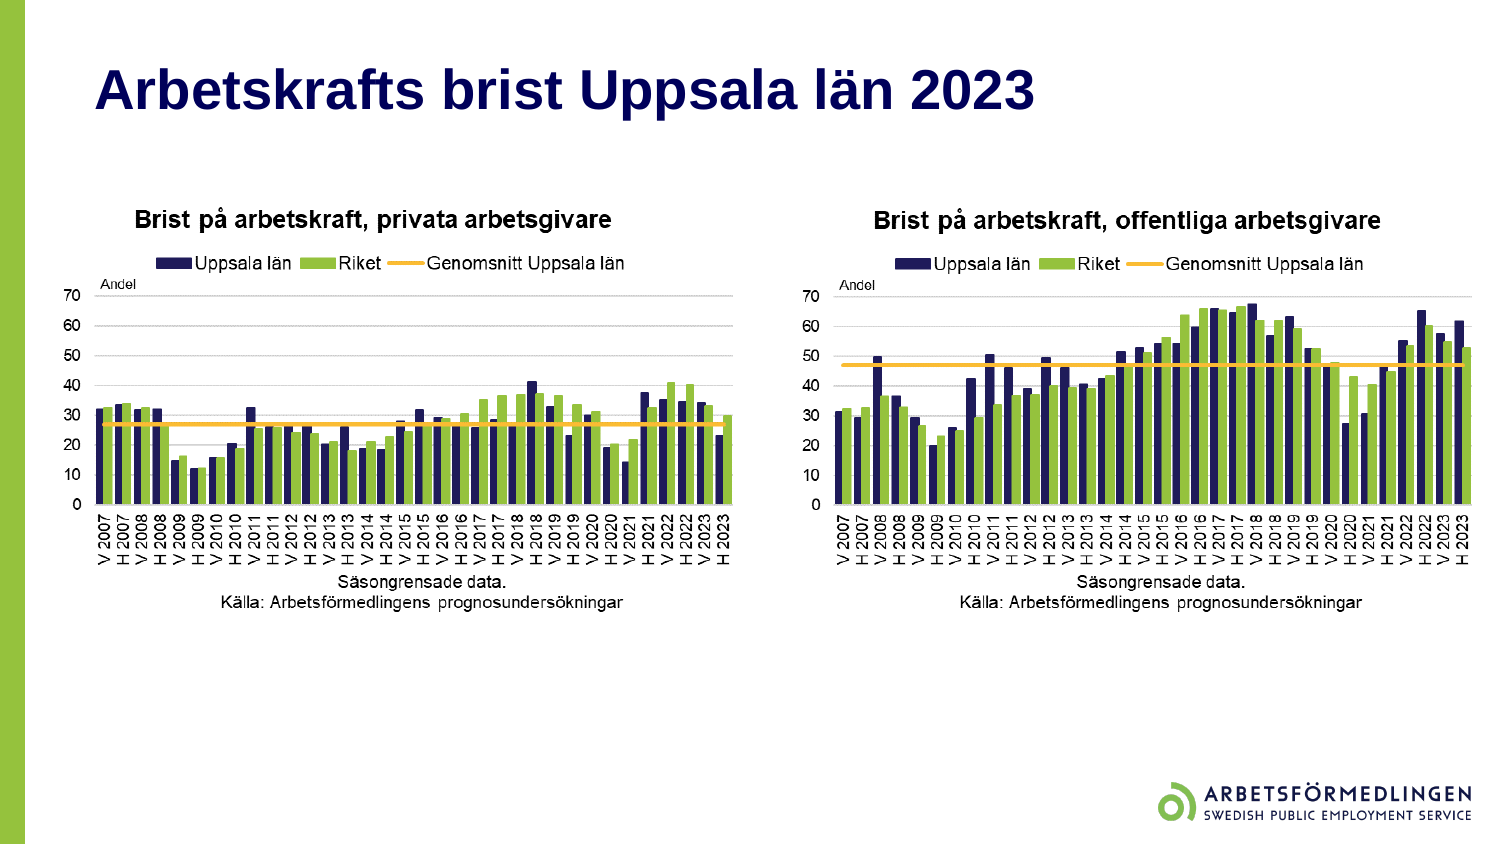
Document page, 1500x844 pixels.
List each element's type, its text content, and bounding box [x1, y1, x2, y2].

picture [765, 188, 1500, 631]
title Arbetskrafts brist Uppsala län 2023 [94, 53, 1312, 164]
picture [26, 188, 762, 631]
picture [1158, 782, 1471, 821]
